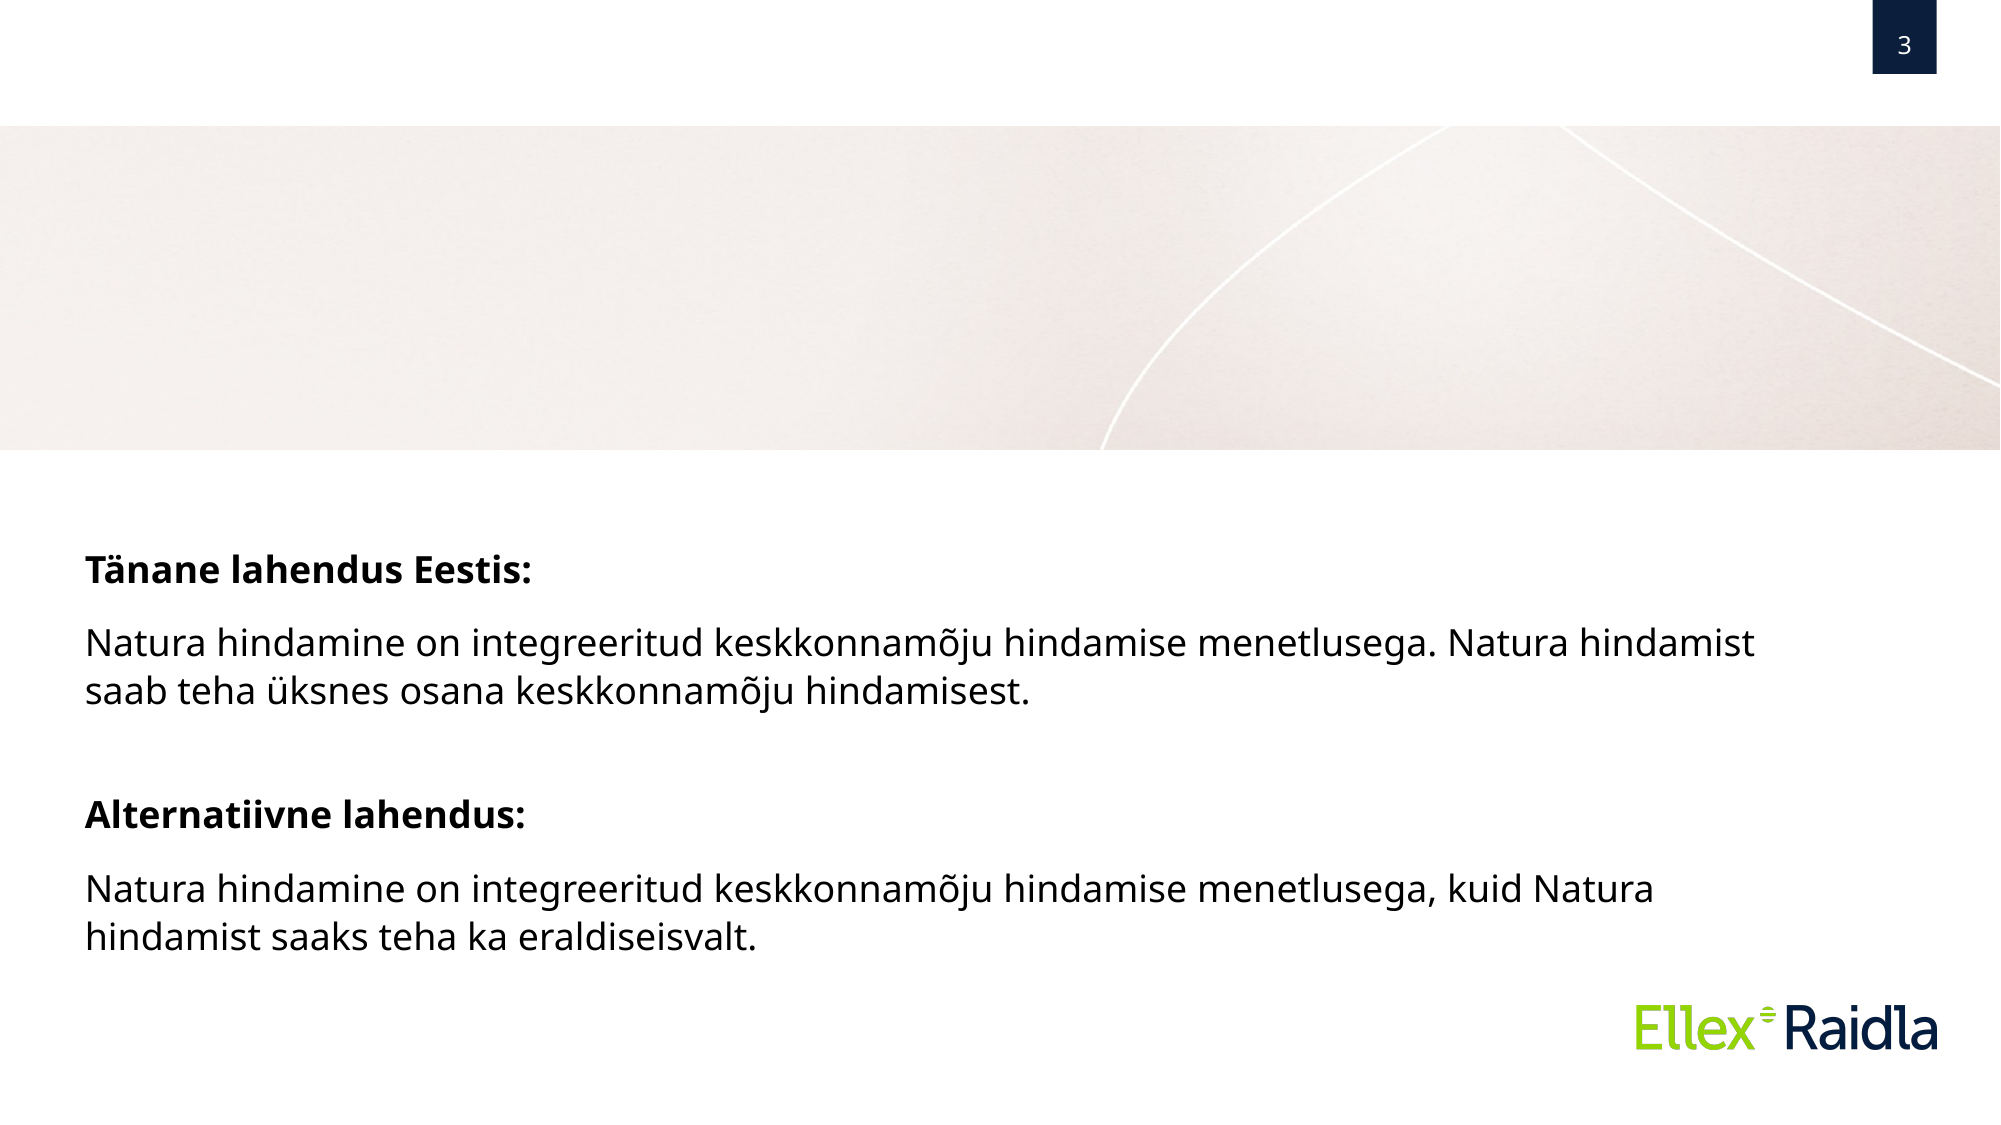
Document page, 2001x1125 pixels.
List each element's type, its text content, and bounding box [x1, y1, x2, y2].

text_box Tänane lahendus Eestis: Natura hindamine on integreeritud keskkonnamõju hindamise menetlusega. Natura hindamist saab teha üksnes osana keskkonnamõju hindamisest. [69, 535, 1778, 720]
picture [1636, 1005, 1937, 1050]
text_box Alternatiivne lahendus: Natura hindamine on integreeritud keskkonnamõju hindamise menetlusega, kuid Natura hindamist saaks teha ka eraldiseisvalt. [69, 780, 1843, 1021]
picture [0, 126, 2000, 450]
